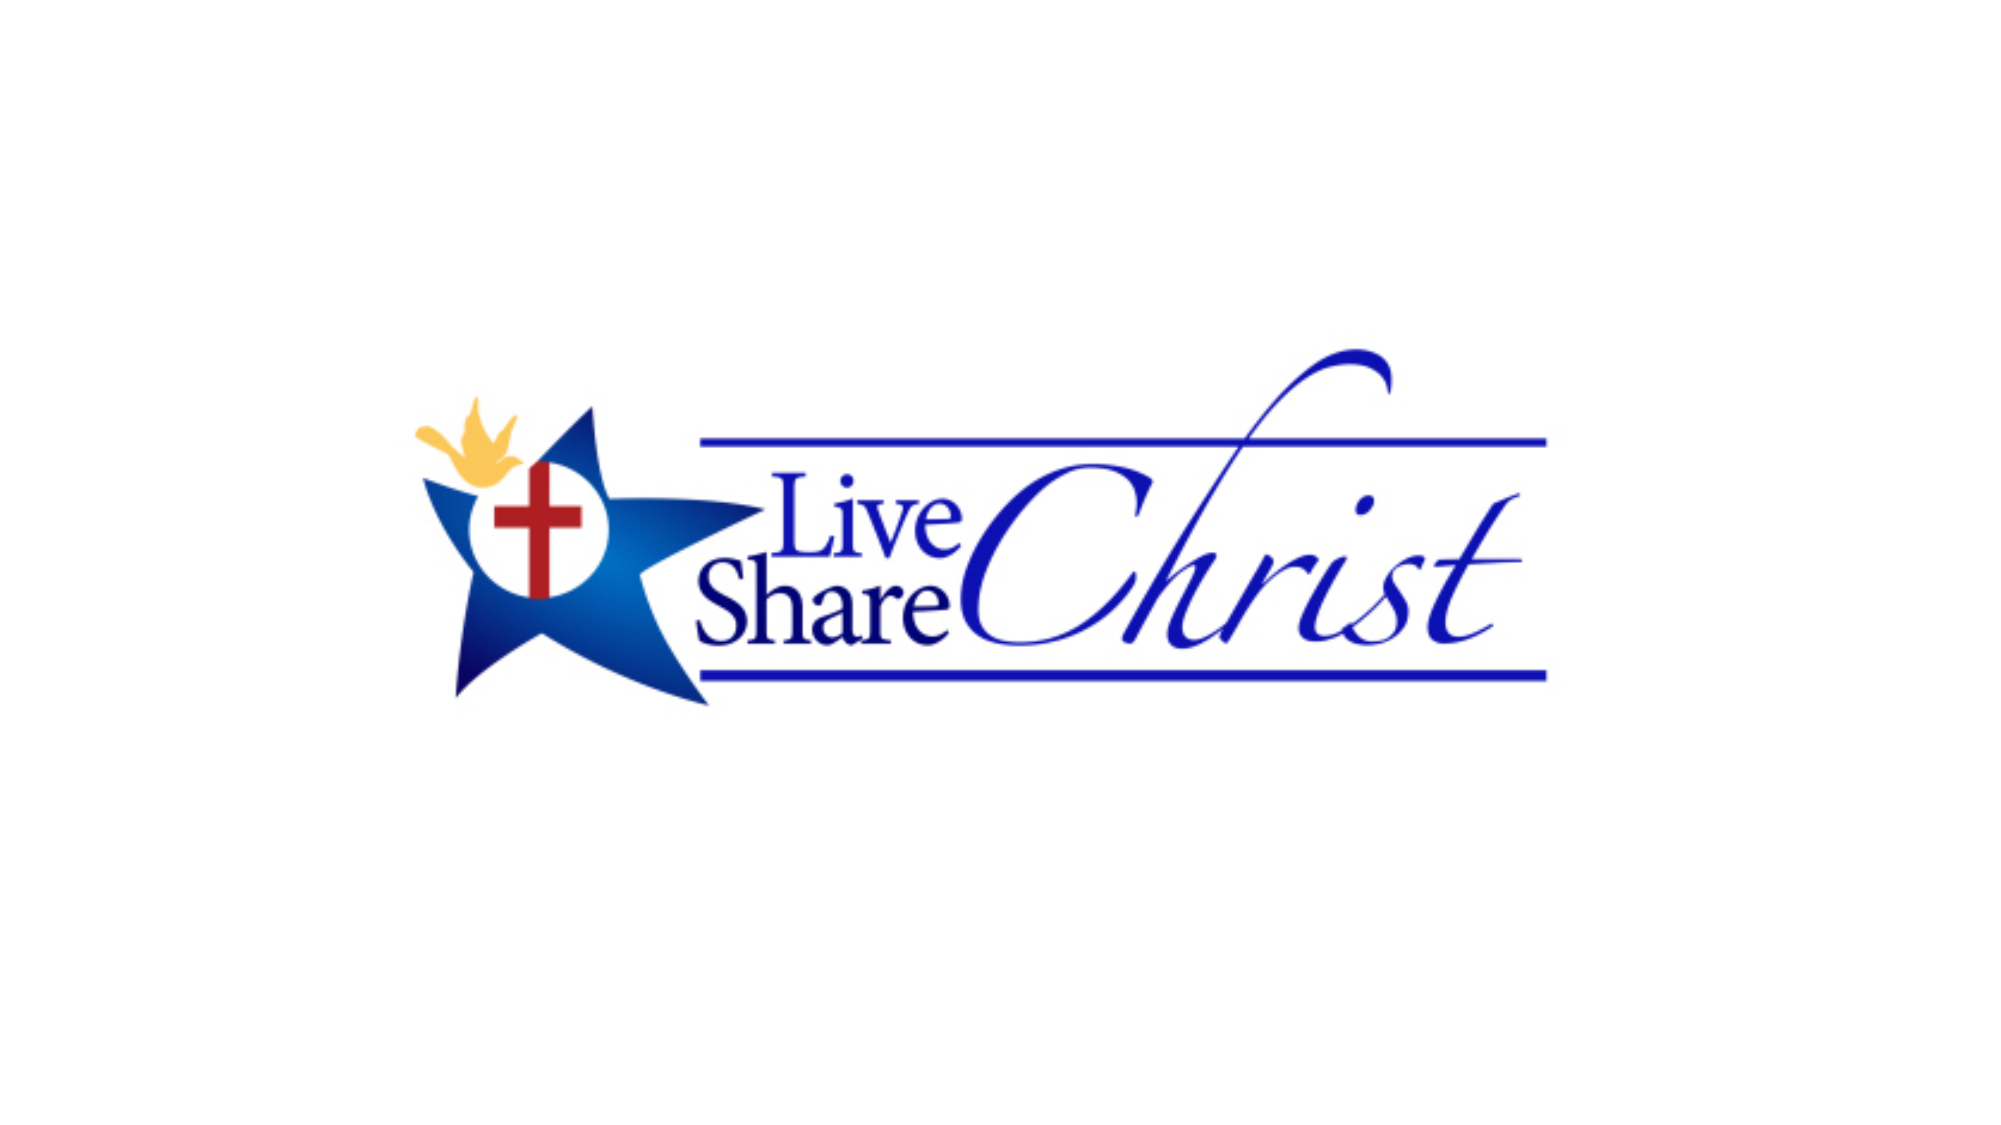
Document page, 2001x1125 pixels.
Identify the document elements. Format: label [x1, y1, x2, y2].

picture [396, 333, 1592, 733]
